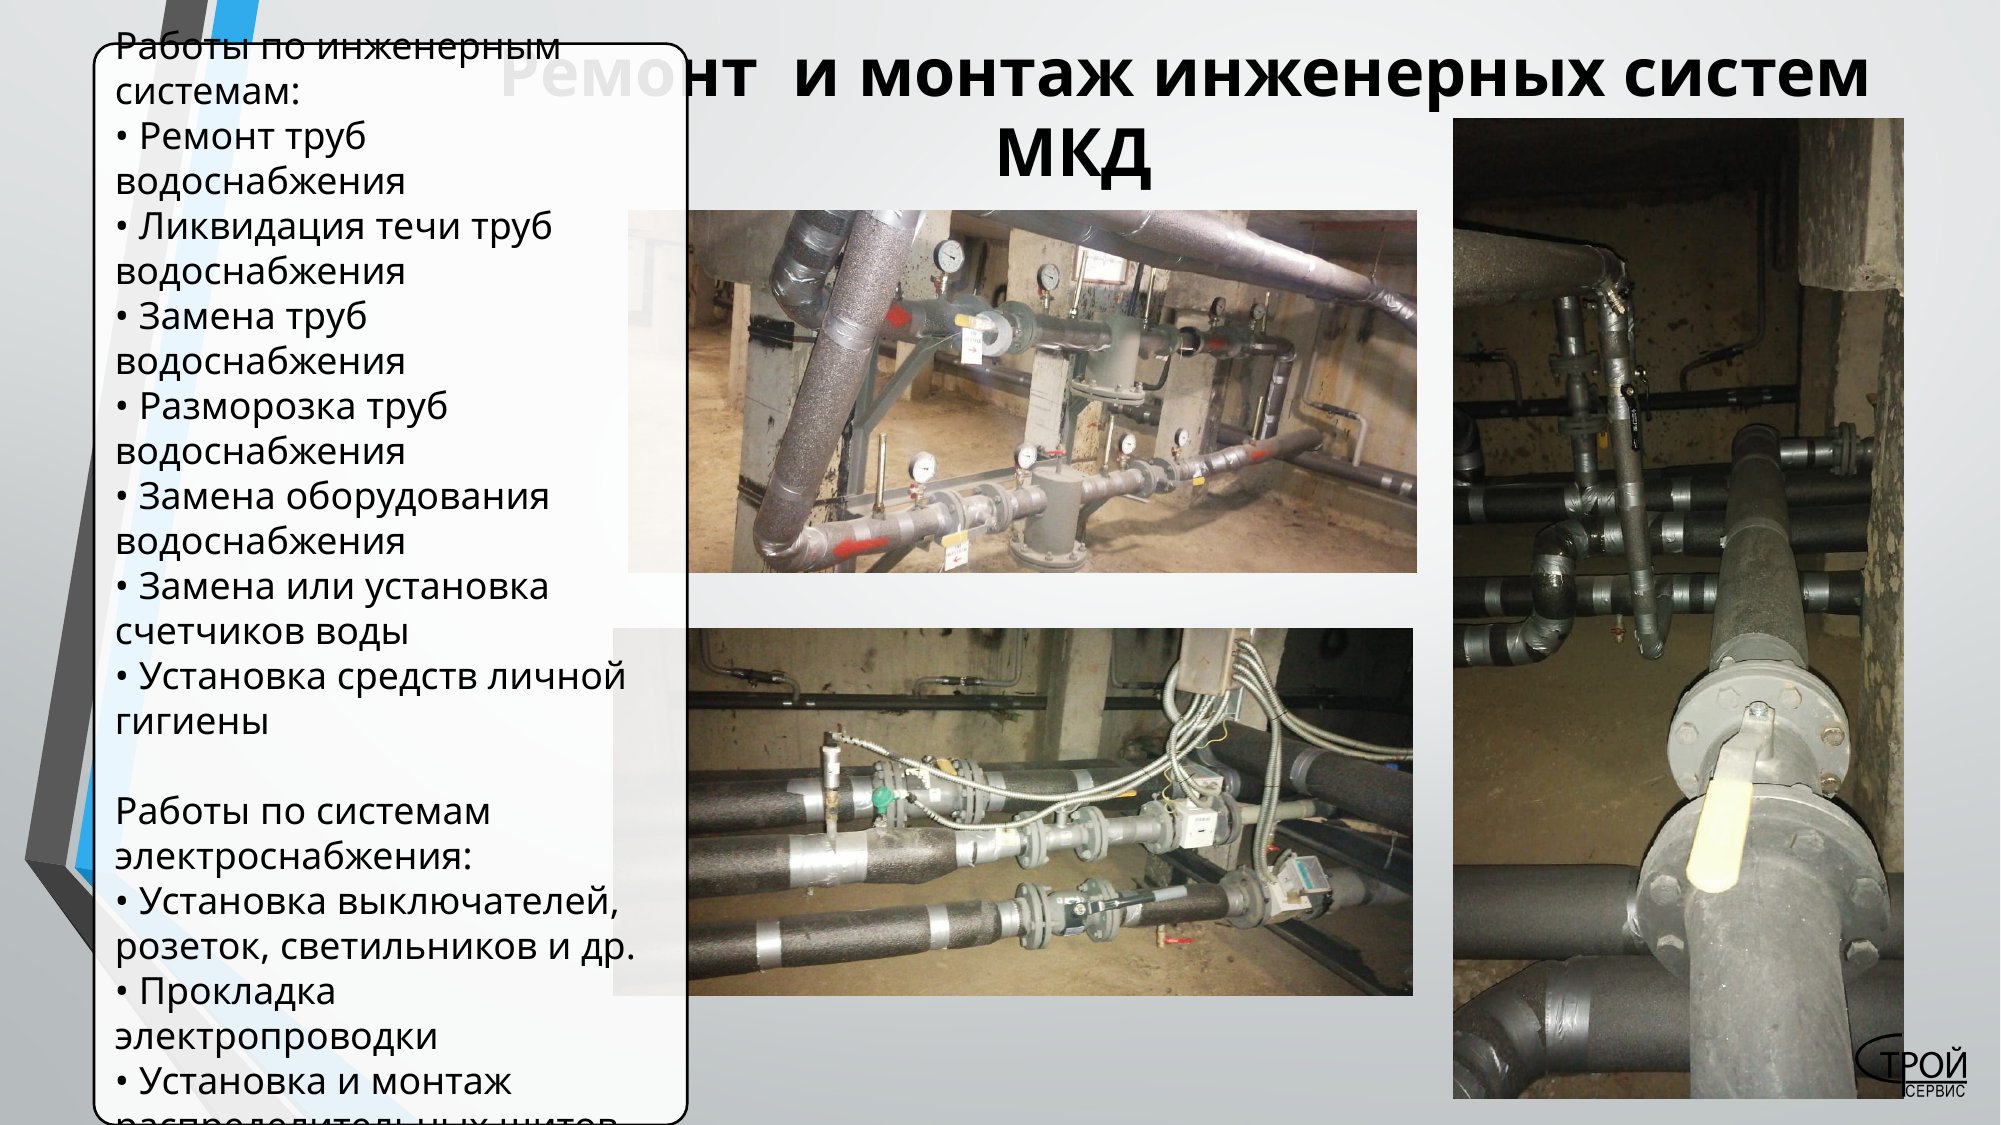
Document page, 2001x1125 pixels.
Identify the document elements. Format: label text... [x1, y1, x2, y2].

picture [612, 628, 1413, 996]
text_box Ремонт и монтаж инженерных систем МКД [205, 22, 1942, 197]
picture [628, 210, 1417, 573]
picture [1453, 117, 1973, 1101]
text_box Работы по инженерным системам: • Ремонт труб водоснабжения • Ликвидация течи труб водоснабжения • Замена труб водоснабжения • Разморозка труб водоснабжения • Замена оборудования водоснабжения • Замена или установка счетчиков воды • Установка средств личной гигиены Работы по системам электроснабжения: • Установка выключателей, розеток, светильников и др. • Прокладка электропроводки • Установка и монтаж распределительных щитов [92, 42, 689, 1125]
